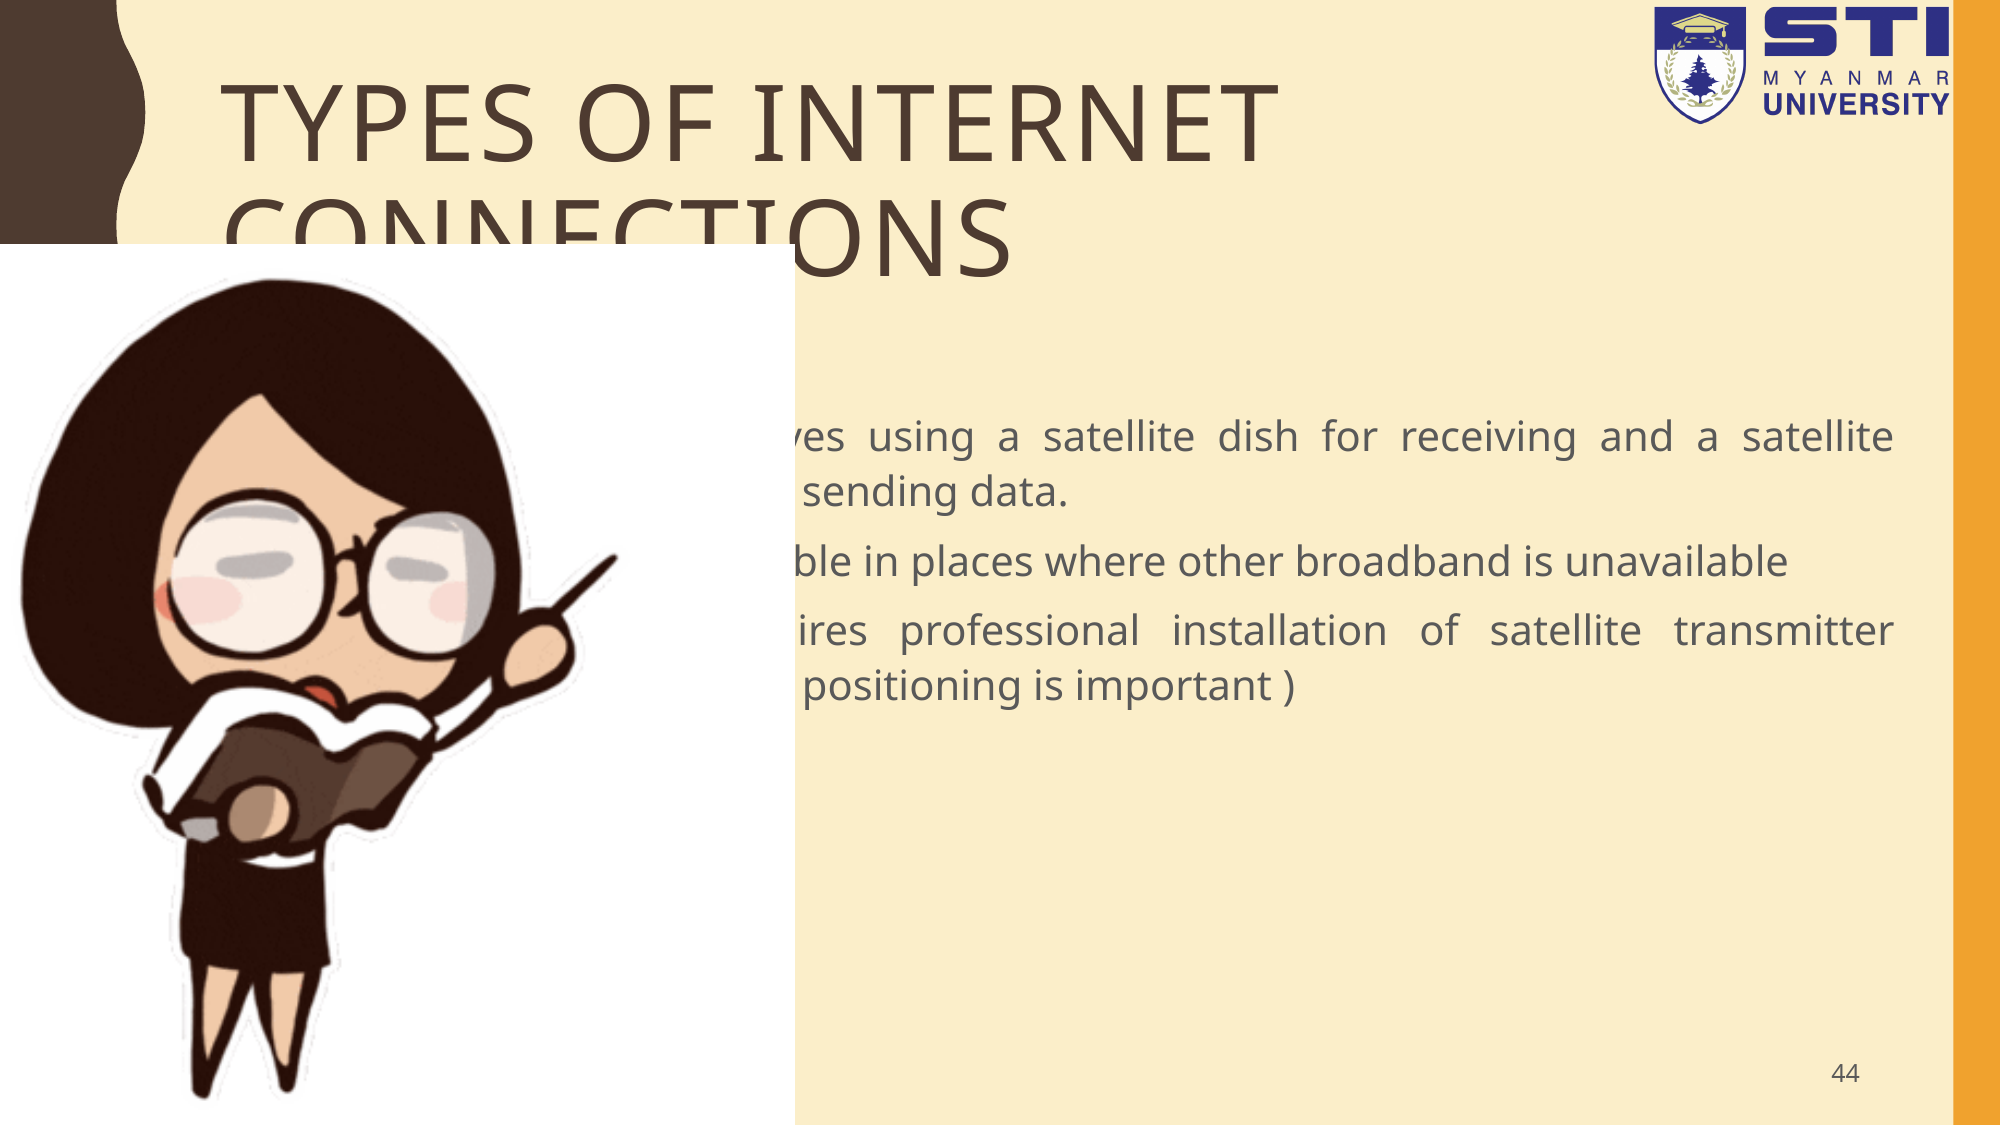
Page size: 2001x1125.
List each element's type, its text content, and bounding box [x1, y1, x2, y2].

picture [0, 244, 795, 1125]
title Types of Internet Connections [205, 62, 1875, 308]
list Satellite - involves using a satellite dish for receiving and a satellite transmitter for sending data. - Available in places where other broadband is unavailable - Requires professional installation of satellite transmitter (transmitter positioning is important ) [795, 327, 1911, 1043]
picture [1643, 0, 1962, 130]
slide_number 44 [1412, 1045, 1875, 1103]
